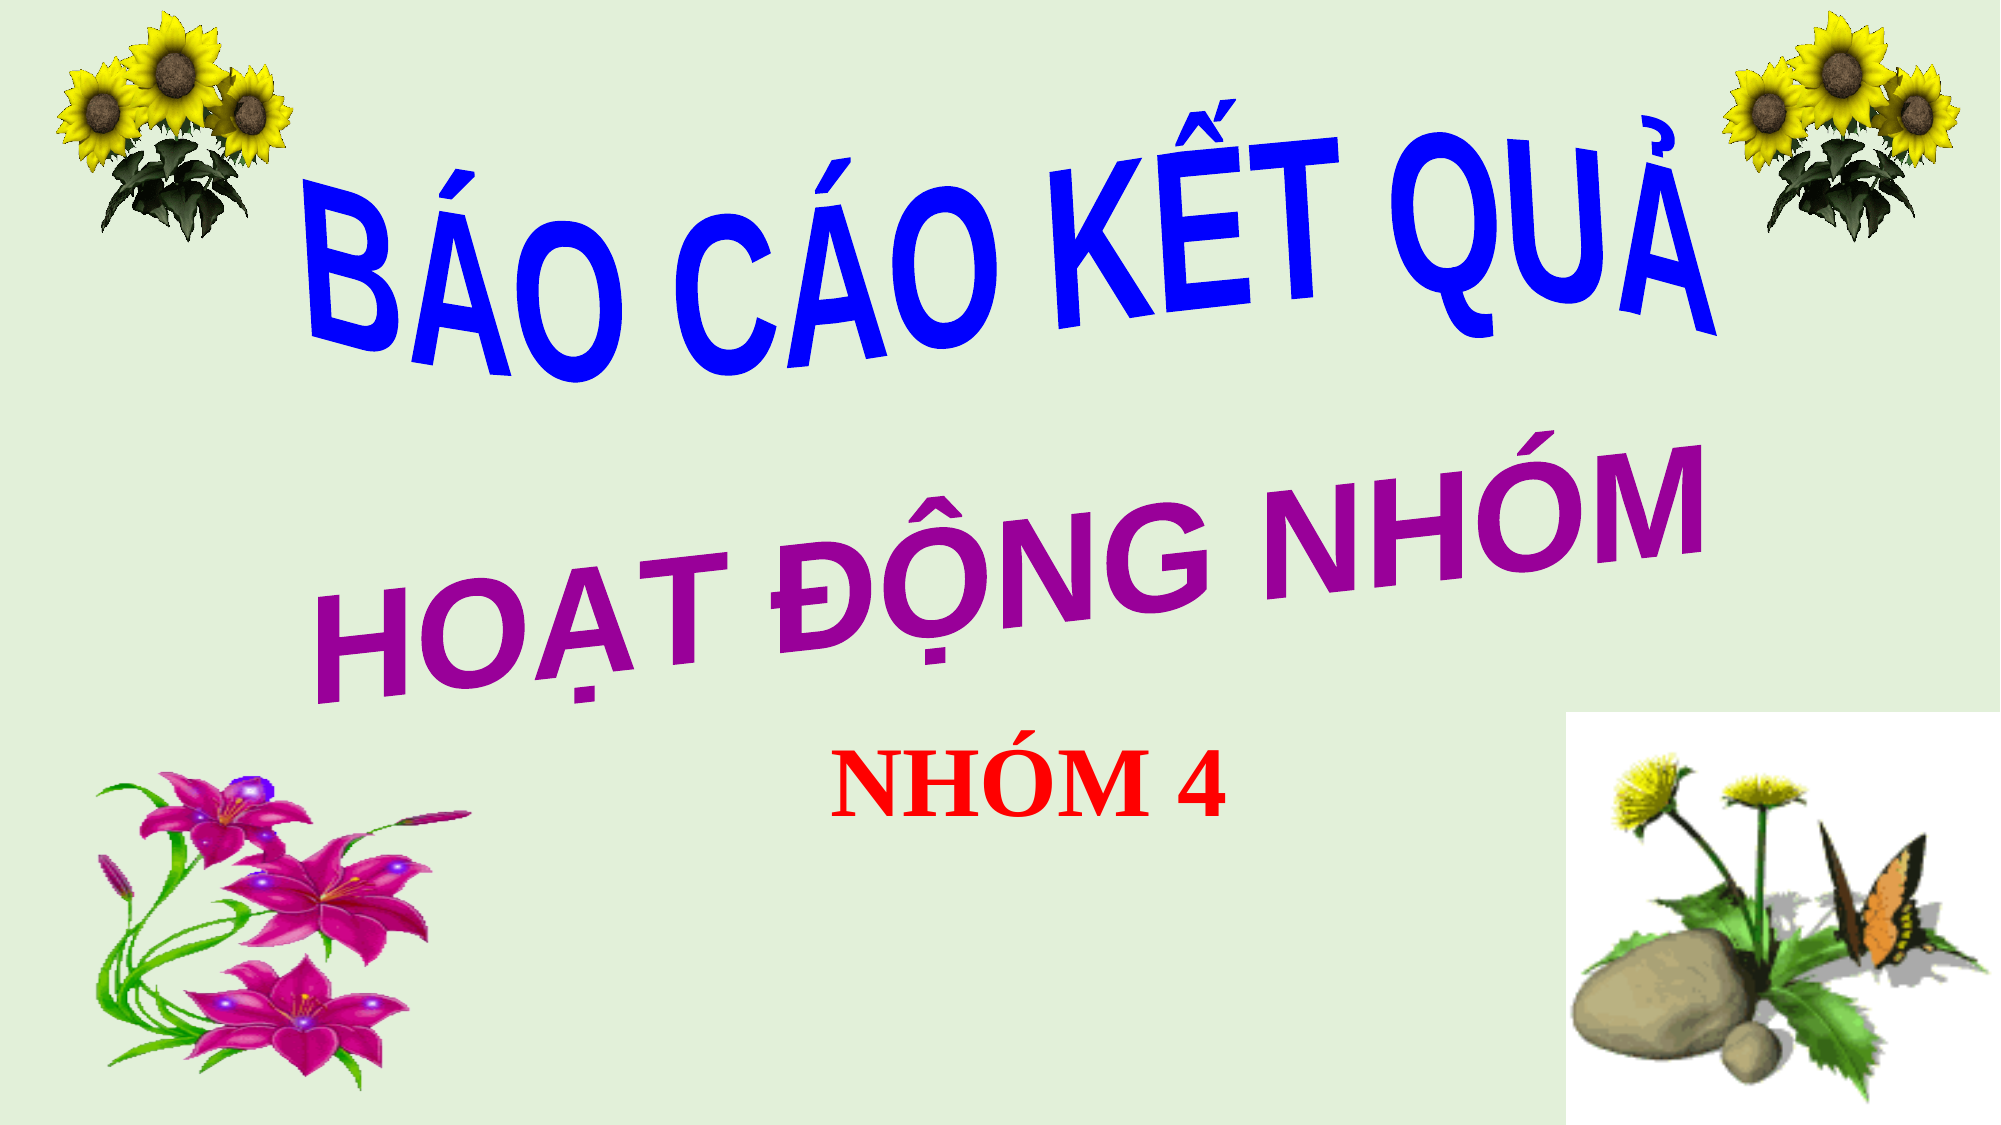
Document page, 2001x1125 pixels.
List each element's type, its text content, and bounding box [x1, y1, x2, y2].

text_box NHÓM 4 [560, 712, 1498, 840]
picture [49, 0, 300, 250]
picture [0, 749, 484, 1113]
picture [1566, 712, 2000, 1125]
picture [1716, 0, 1967, 250]
